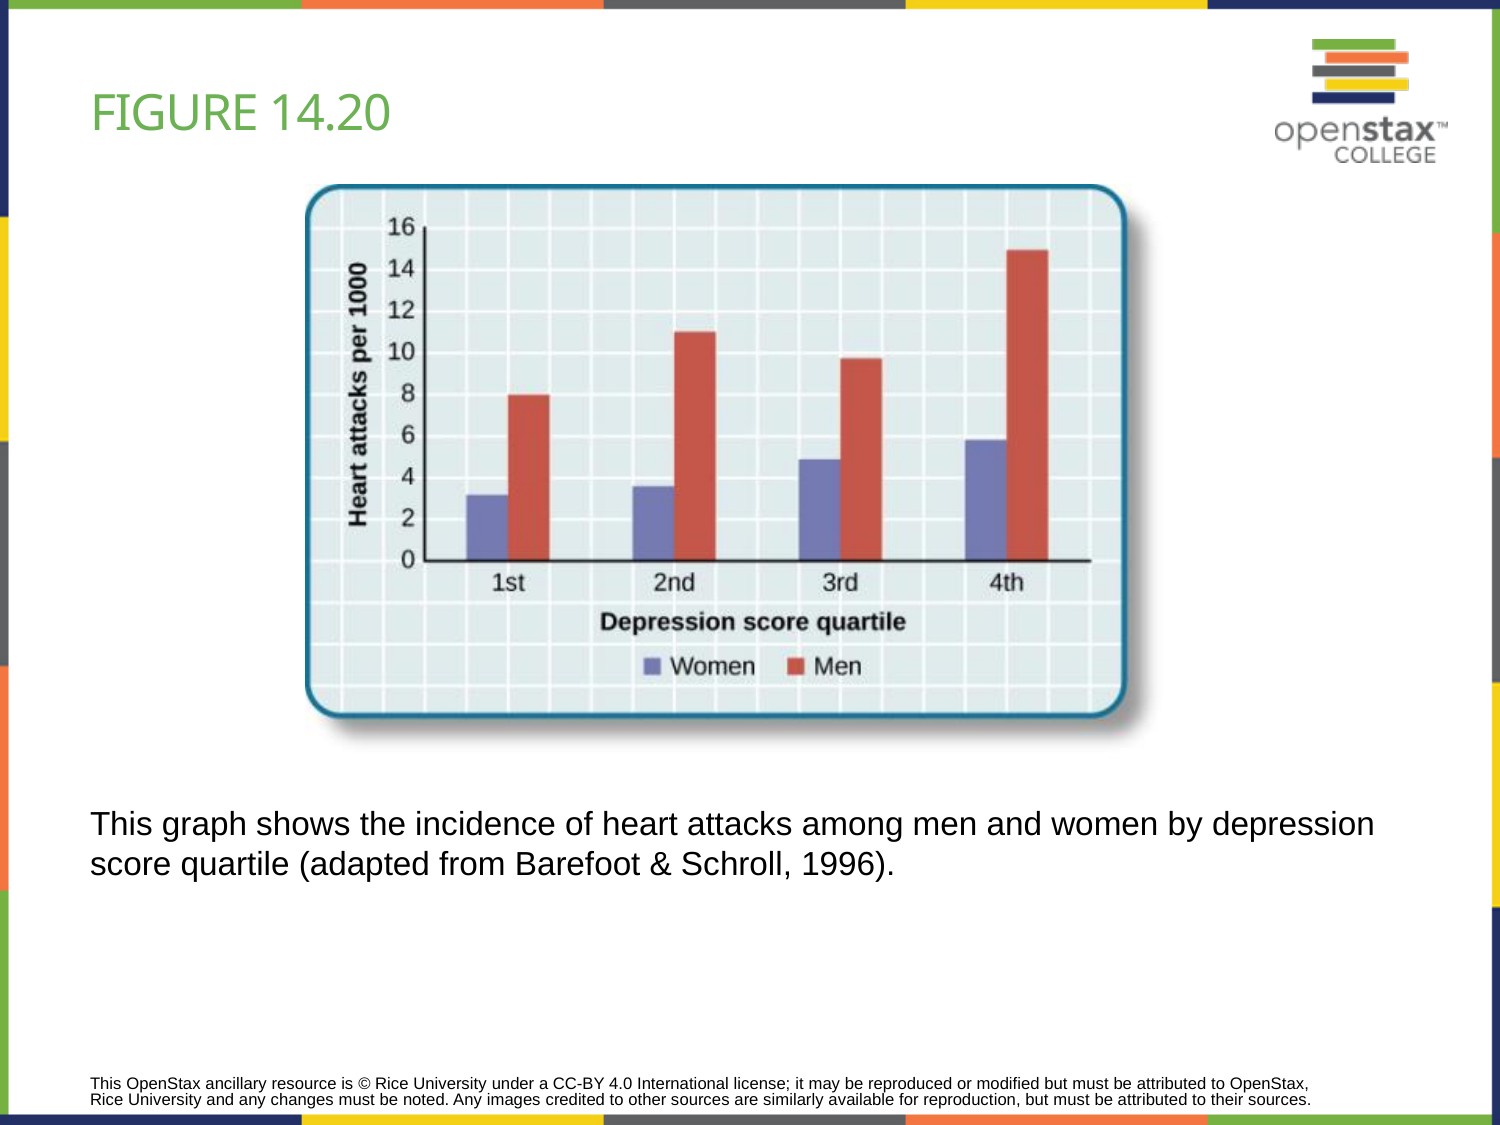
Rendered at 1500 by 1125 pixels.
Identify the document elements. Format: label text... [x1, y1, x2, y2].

footer This OpenStax ancillary resource is © Rice University under a CC-BY 4.0 International license; it may be reproduced or modified but must be attributed to OpenStax, Rice University and any changes must be noted. Any images credited to other sources are similarly available for reproduction, but must be attributed to their sources. [75, 1065, 1338, 1112]
picture [0, 0, 1500, 1125]
title Figure 14.20 [75, 39, 1274, 148]
list This graph shows the incidence of heart attacks among men and women by depression score quartile (adapted from Barefoot & Schroll, 1996). [75, 794, 1398, 986]
